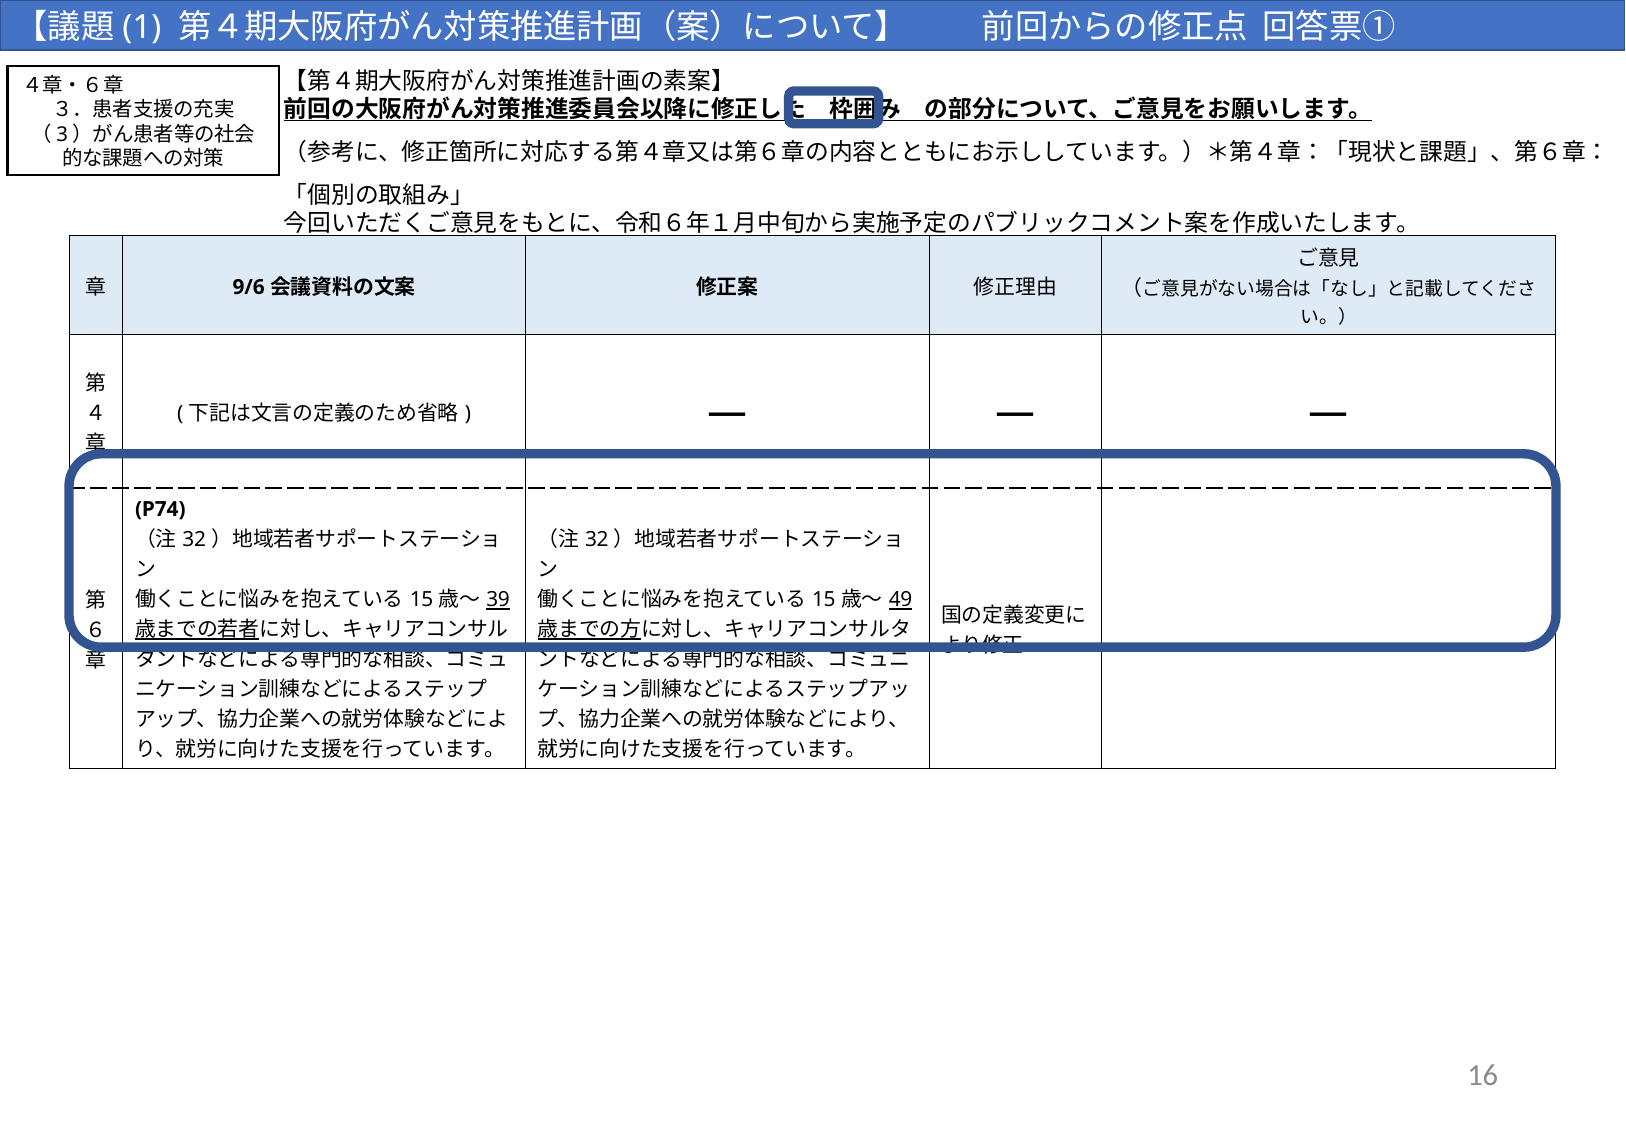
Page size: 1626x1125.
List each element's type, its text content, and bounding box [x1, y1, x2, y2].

slide_number 16 [1147, 1042, 1514, 1103]
text_box [787, 89, 880, 125]
table_cell (P74) （注32）地域若者サポートステーション 働くことに悩みを抱えている15歳～39歳までの若者に対し、キャリアコンサルタントなどによる専門的な相談、コミュニケーション訓練などによるステップアップ、協力企業への就労体験などにより、就労に向けた支援を行っています。 [123, 649, 525, 768]
text_box ４章・６章 ３．患者支援の充実 （3）がん患者等の社会的な課題への対策 [6, 65, 280, 176]
table_cell － [526, 335, 929, 452]
table_cell [1102, 629, 1555, 768]
table_cell － [1102, 335, 1555, 472]
table_cell 第４章 [70, 335, 122, 472]
table_header 修正案 [526, 244, 929, 334]
table_header 修正理由 [930, 244, 1101, 334]
table_header 9/6会議資料の文案 [123, 236, 525, 334]
text_box [67, 452, 1558, 649]
table_cell 国の定義変更により修正 [930, 649, 1101, 768]
table_header 章 [70, 236, 122, 334]
table_header ご意見 （ご意見がない場合は「なし」と記載してください。） [1102, 244, 1555, 334]
text_box 【議題(1) 第４期大阪府がん対策推進計画（案）について】 前回からの修正点 回答票① [0, 0, 1625, 51]
table_cell (下記は文言の定義のため省略) [123, 335, 525, 452]
table_cell － [930, 335, 1101, 452]
table_cell （注32）地域若者サポートステーション 働くことに悩みを抱えている15歳～49歳までの方に対し、キャリアコンサルタントなどによる専門的な相談、コミュニケーション訓練などによるステップアップ、協力企業への就労体験などにより、就労に向けた支援を行っています。 [526, 649, 929, 768]
table_cell 第６章 [70, 629, 122, 768]
text_box 【第４期大阪府がん対策推進計画の素案】 前回の大阪府がん対策推進委員会以降に修正した 枠囲み の部分について、ご意見をお願いします。 （参考に、修正箇所に対応する第４章又は第６章の内容とともにお示ししています。）＊第４章：「現状と課題」、第６章：「個別の取組み」 今回いただくご意見をもとに、令和６年１月中旬から実施予定のパブリックコメント案を作成いたします。 [269, 58, 1625, 244]
